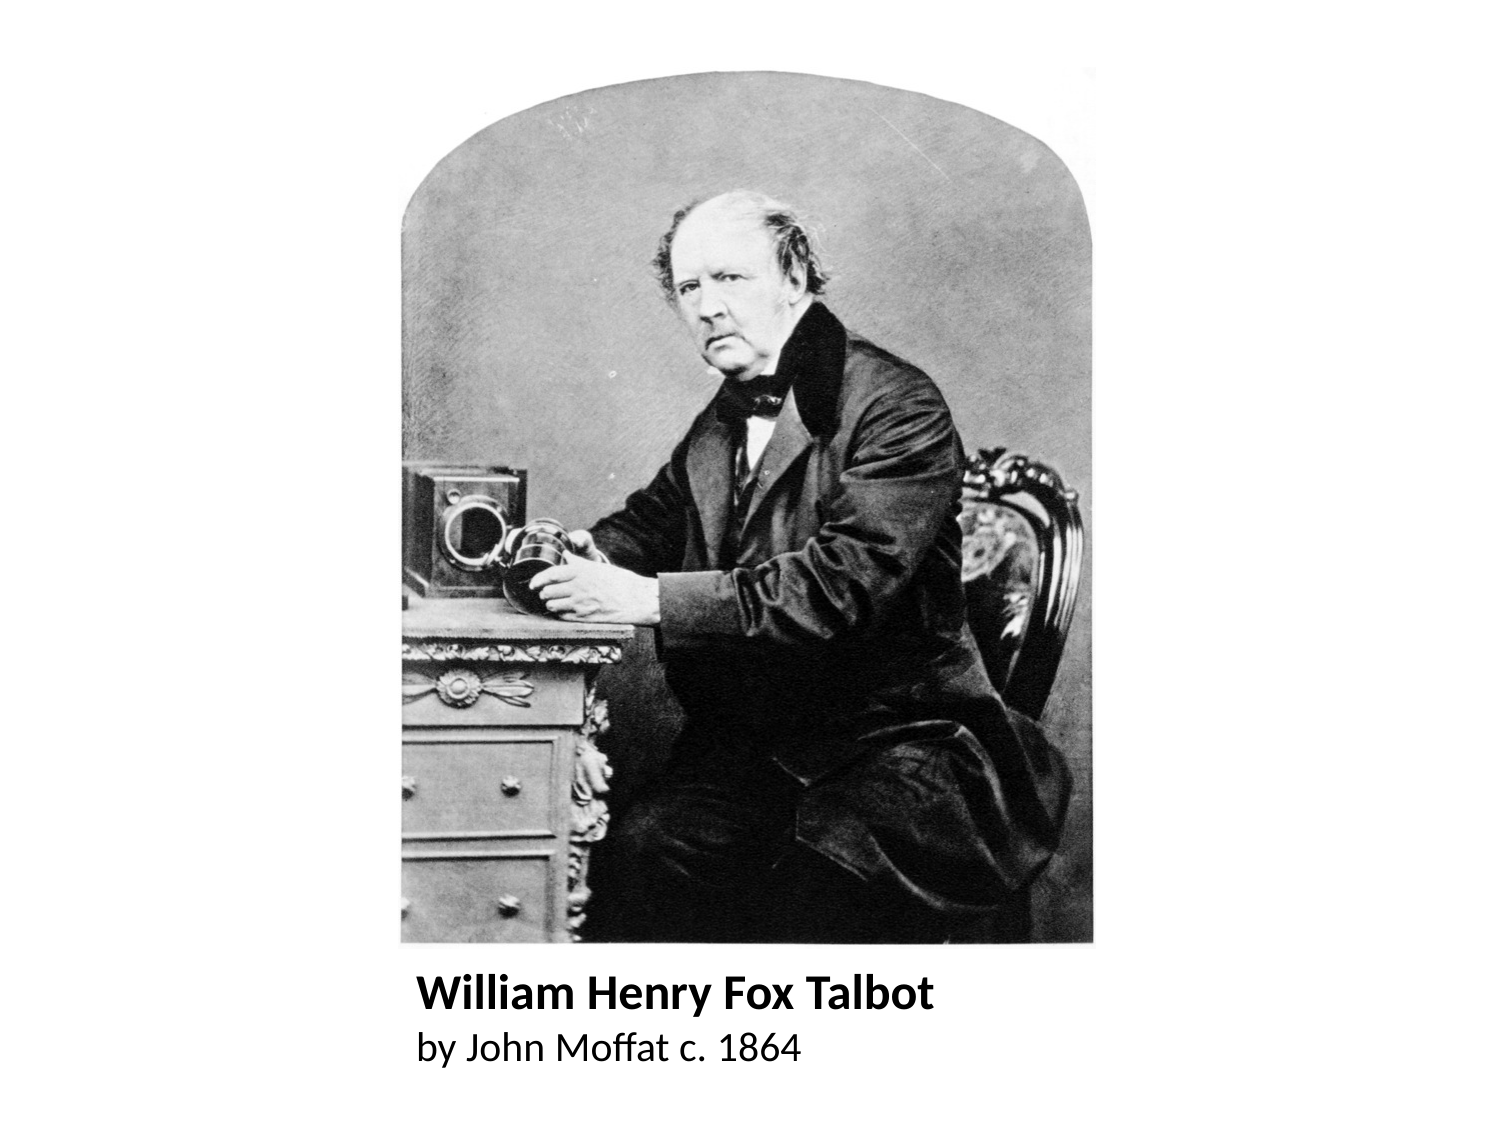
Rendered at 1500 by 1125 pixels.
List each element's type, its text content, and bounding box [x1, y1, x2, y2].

title William Henry Fox Talbot by John Moffat c. 1864 [401, 956, 1353, 1074]
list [0, 67, 1500, 949]
